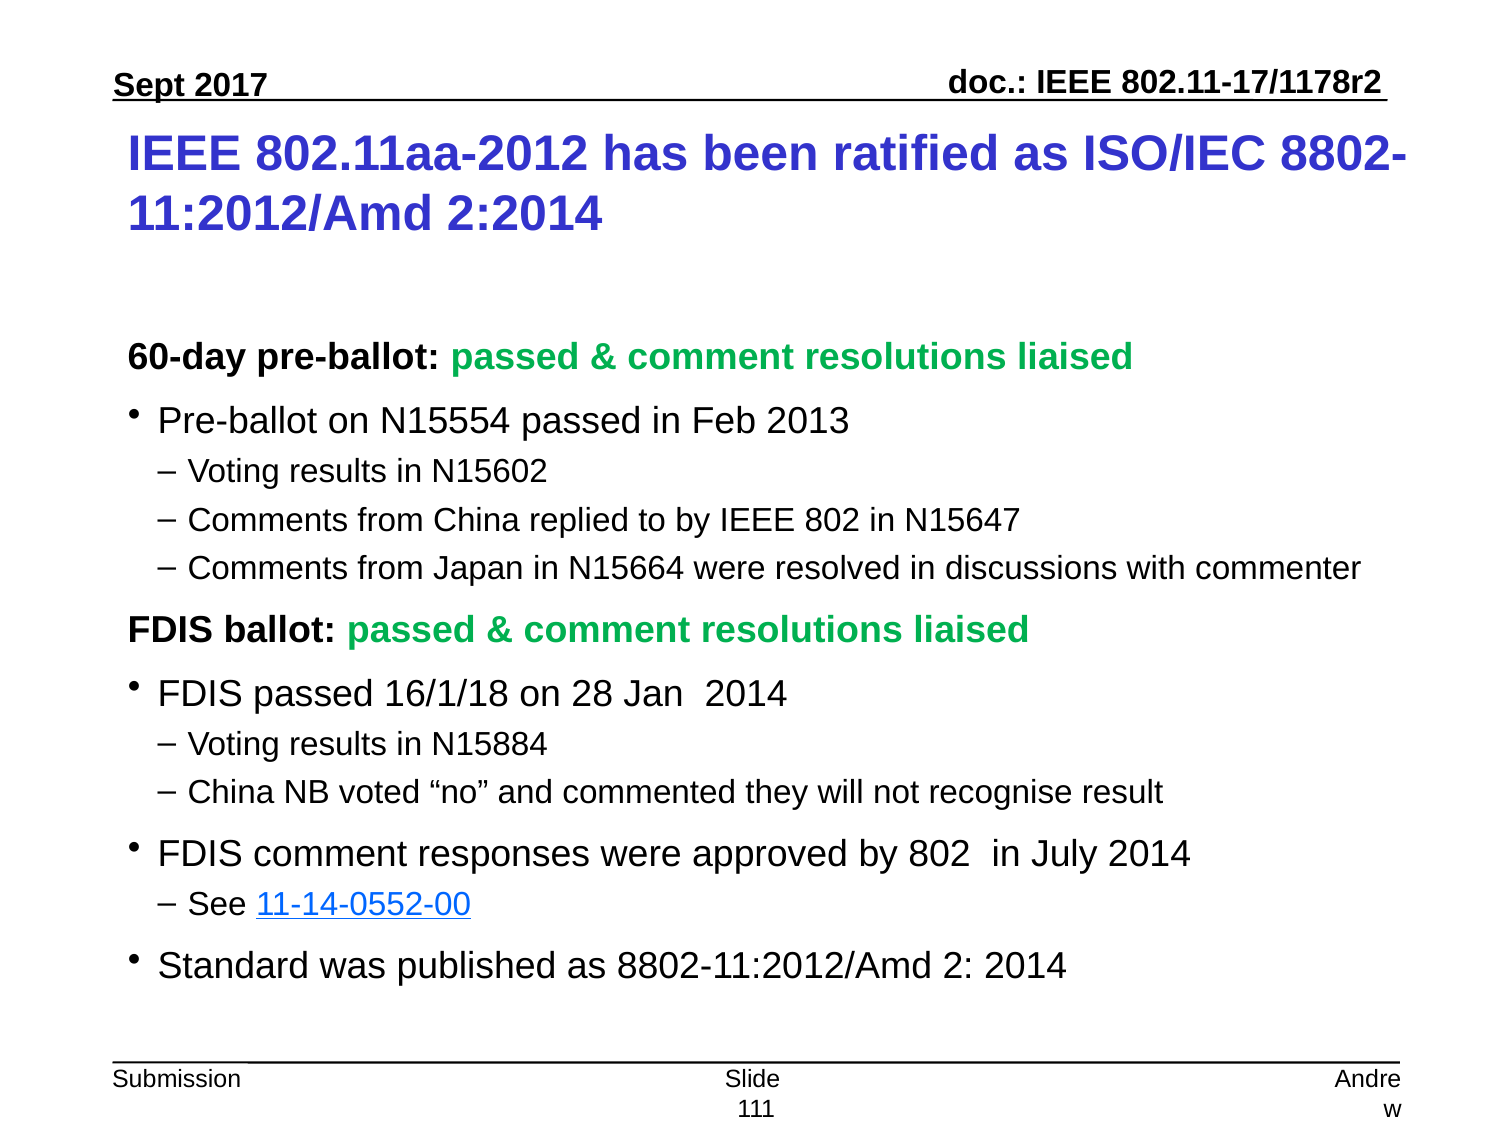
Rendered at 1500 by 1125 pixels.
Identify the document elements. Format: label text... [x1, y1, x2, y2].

footer Andrew Myles, Cisco [1320, 1061, 1402, 1093]
title IEEE 802.11aa-2012 has been ratified as ISO/IEC 8802-11:2012/Amd 2:2014 [112, 112, 1500, 288]
list 60-day pre-ballot: passed & comment resolutions liaised Pre-ballot on N15554 passed in Feb 2013 Voting results in N15602 Comments from China replied to by IEEE 802 in N15647 Comments from Japan in N15664 were resolved in discussions with commenter FDIS ballot: passed & comment resolutions liaised FDIS passed 16/1/18 on 28 Jan 2014 Voting results in N15884 China NB voted “no” and commented they will not recognise result FDIS comment responses were approved by 802 in July 2014 See 11-14-0552-00 Standard was published as 8802-11:2012/Amd 2: 2014 [112, 324, 1388, 1000]
slide_number Slide 111 [709, 1061, 803, 1093]
